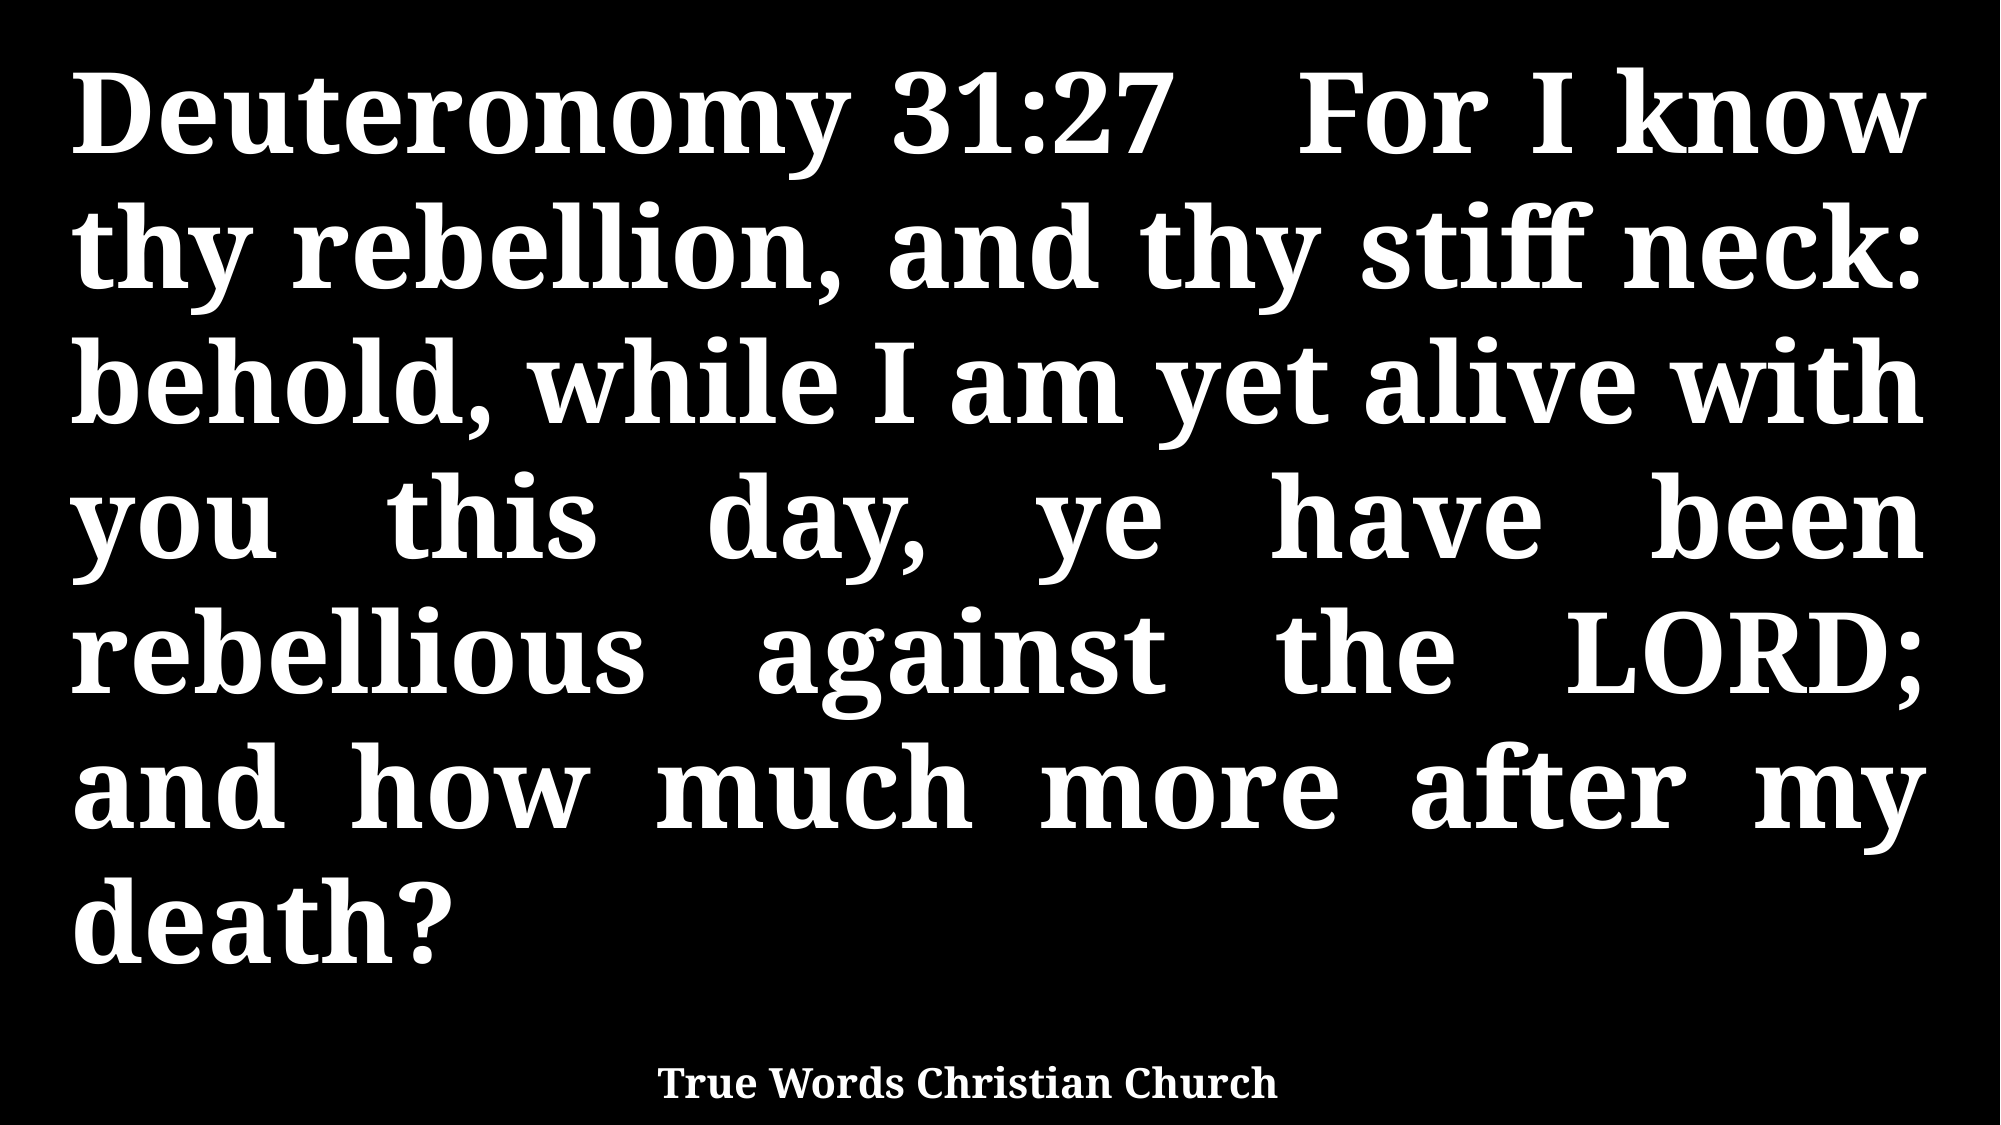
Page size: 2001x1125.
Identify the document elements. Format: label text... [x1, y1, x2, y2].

text_box True Words Christian Church [642, 1049, 1294, 1114]
text_box Deuteronomy 31:27 For I know thy rebellion, and thy stiff neck: behold, while I am yet alive with you this day, ye have been rebellious against the LORD; and how much more after my death? [55, 33, 1944, 994]
